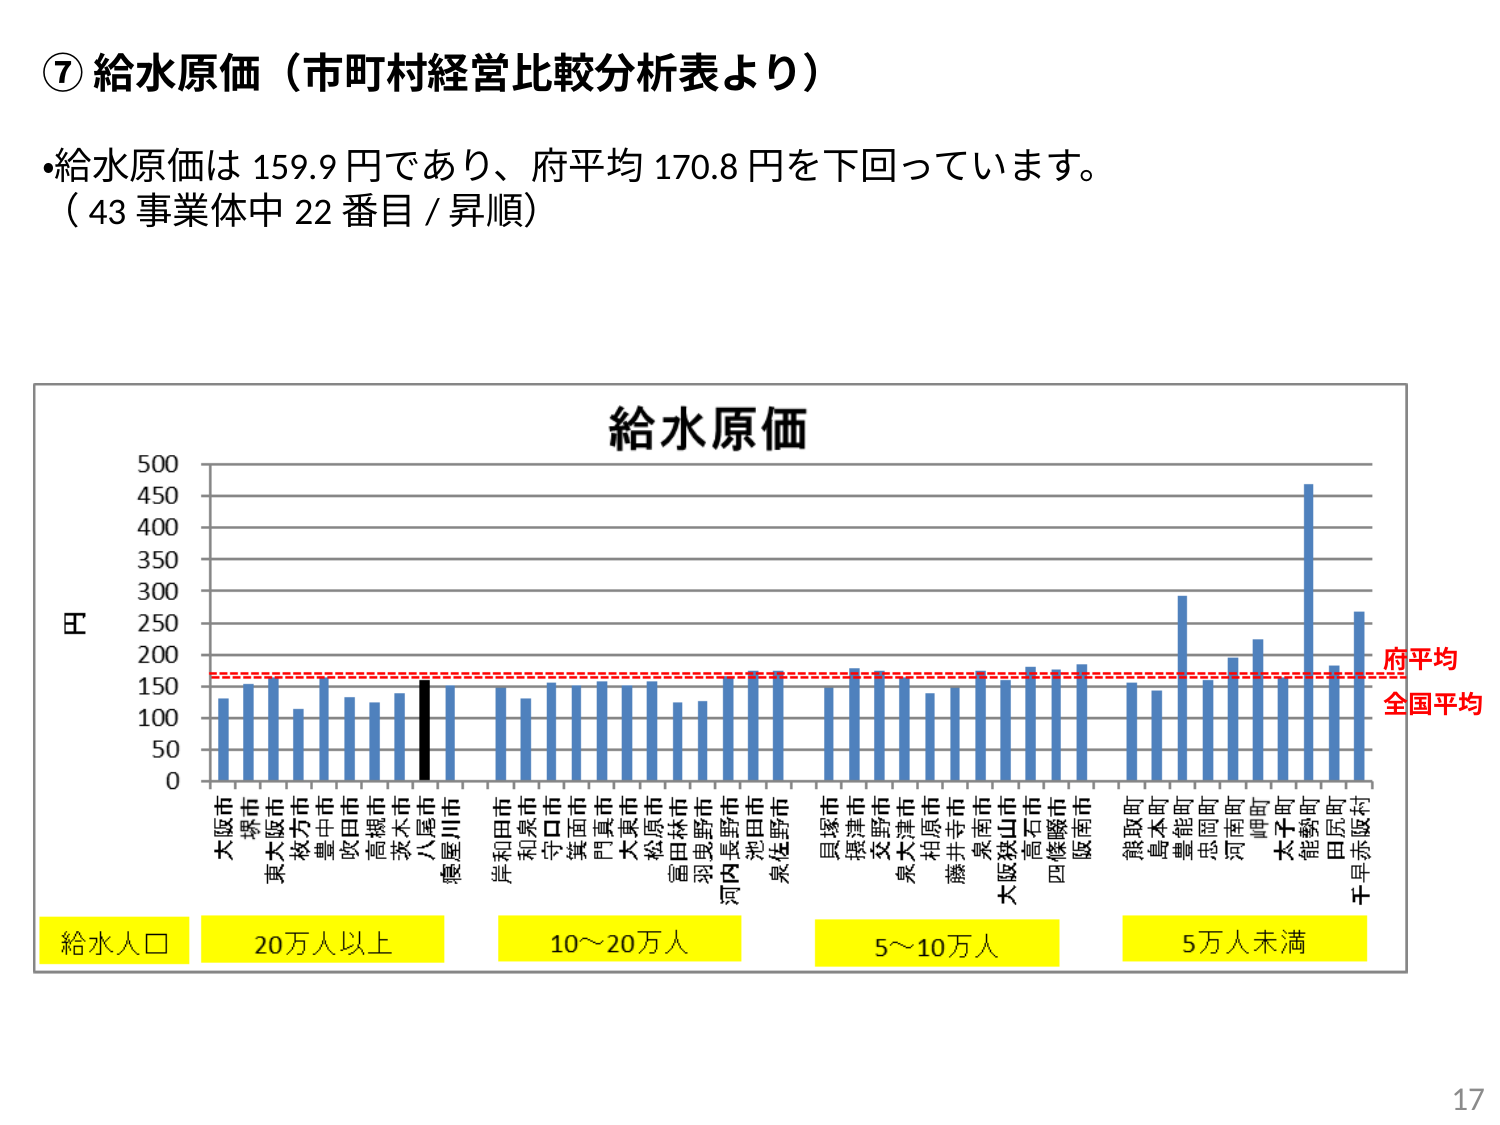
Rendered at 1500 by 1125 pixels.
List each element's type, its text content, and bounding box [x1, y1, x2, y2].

picture [33, 383, 1408, 980]
text_box 府平均 [1408, 635, 1500, 681]
slide_number 17 [1162, 1067, 1500, 1125]
text_box ⑦給水原価（市町村経営比較分析表より） ・給水原価は159.9円であり、府平均170.8円を下回っています。 （43事業体中22番目/昇順） [27, 39, 1500, 240]
text_box 全国平均 [1408, 681, 1500, 727]
